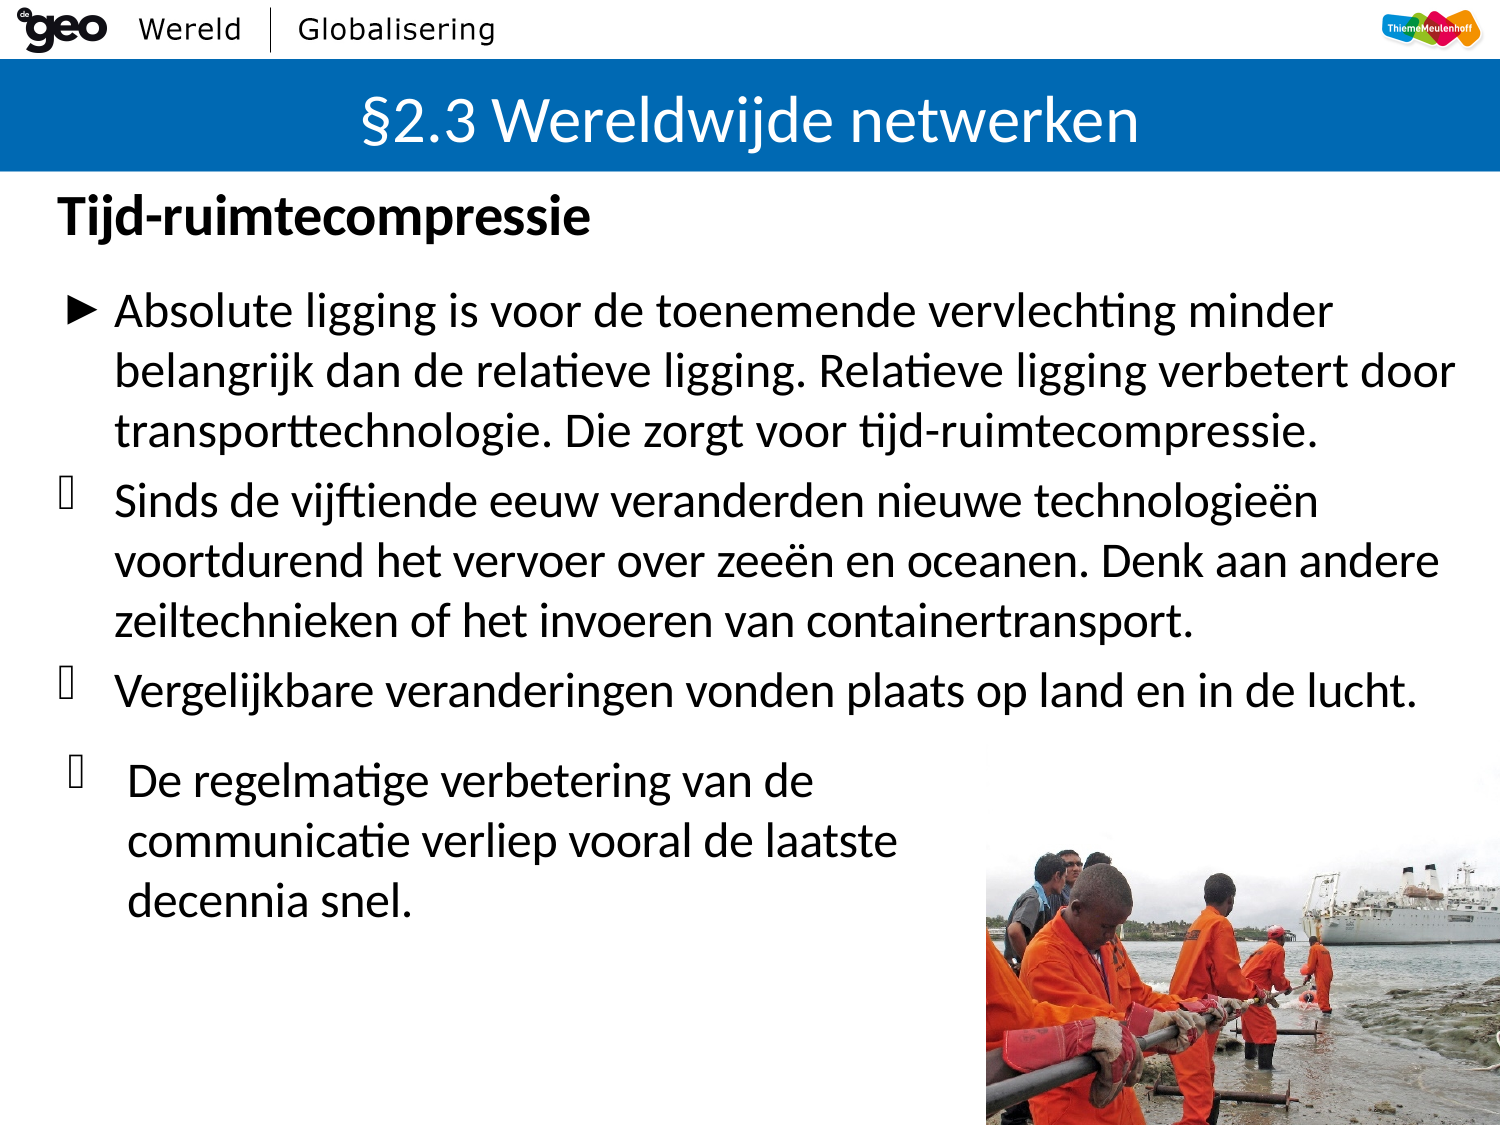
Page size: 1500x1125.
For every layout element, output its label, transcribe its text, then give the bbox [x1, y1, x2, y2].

list Tijd-ruimtecompressie Absolute ligging is voor de toenemende vervlechting minder belangrijk dan de relatieve ligging. Relatieve ligging verbetert door transporttechnologie. Die zorgt voor tijd-ruimtecompressie. Sinds de vijftiende eeuw veranderden nieuwe technologieën voortdurend het vervoer over zeeën en oceanen. Denk aan andere zeiltechnieken of het invoeren van containertransport. Vergelijkbare veranderingen vonden plaats op land en in de lucht. [0, 172, 1499, 782]
picture [0, 173, 1500, 1125]
title §2.3 Wereldwijde netwerken [0, 61, 1500, 173]
text_box De regelmatige verbetering van de communicatie verliep vooral de laatste decennia snel. [53, 739, 975, 935]
picture [0, 0, 1500, 61]
